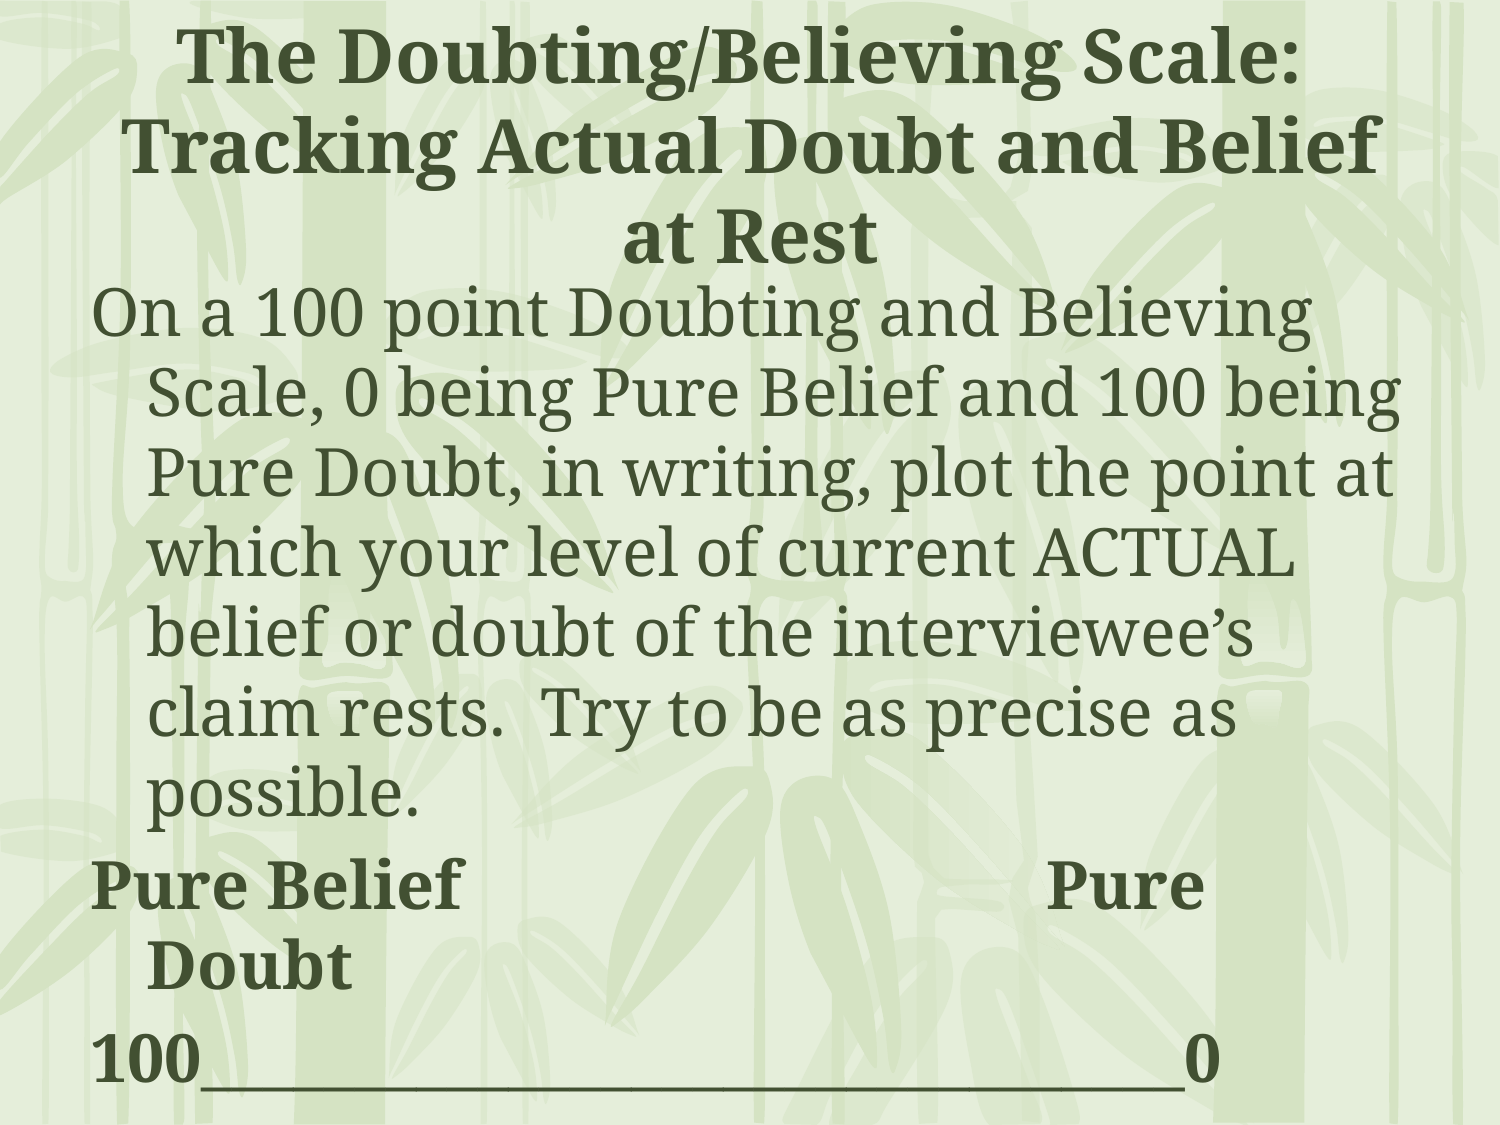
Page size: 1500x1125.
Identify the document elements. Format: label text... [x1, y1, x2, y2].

title The Doubting/Believing Scale: Tracking Actual Doubt and Belief at Rest [74, 49, 1426, 238]
list On a 100 point Doubting and Believing Scale, 0 being Pure Belief and 100 being Pure Doubt, in writing, plot the point at which your level of current ACTUAL belief or doubt of the interviewee’s claim rests. Try to be as precise as possible. Pure Belief Pure Doubt 100________________________________0 Source: Mark Weisberg and Jean Koh Peters [74, 262, 1426, 1006]
